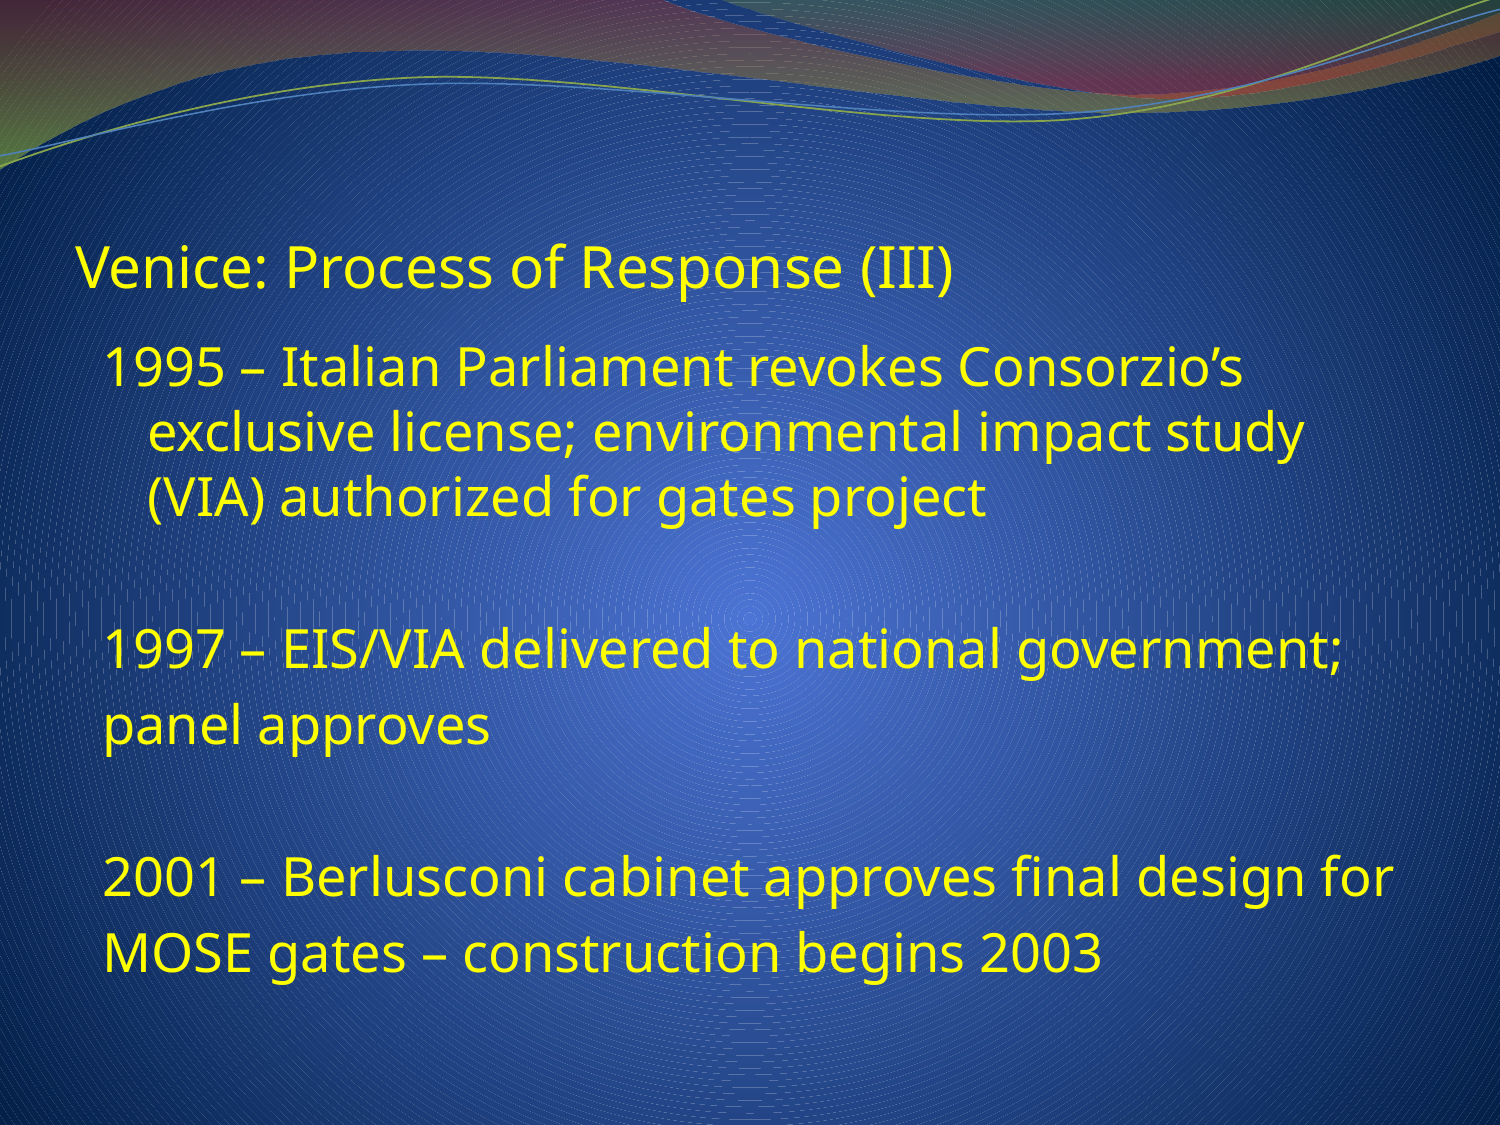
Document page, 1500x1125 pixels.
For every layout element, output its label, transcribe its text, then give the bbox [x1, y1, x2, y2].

list 1995 – Italian Parliament revokes Consorzio’s exclusive license; environmental impact study (VIA) authorized for gates project 1997 – EIS/VIA delivered to national government; panel approves 2001 – Berlusconi cabinet approves final design for MOSE gates – construction begins 2003 [87, 324, 1438, 1045]
title Venice: Process of Response (III) [75, 115, 1425, 300]
